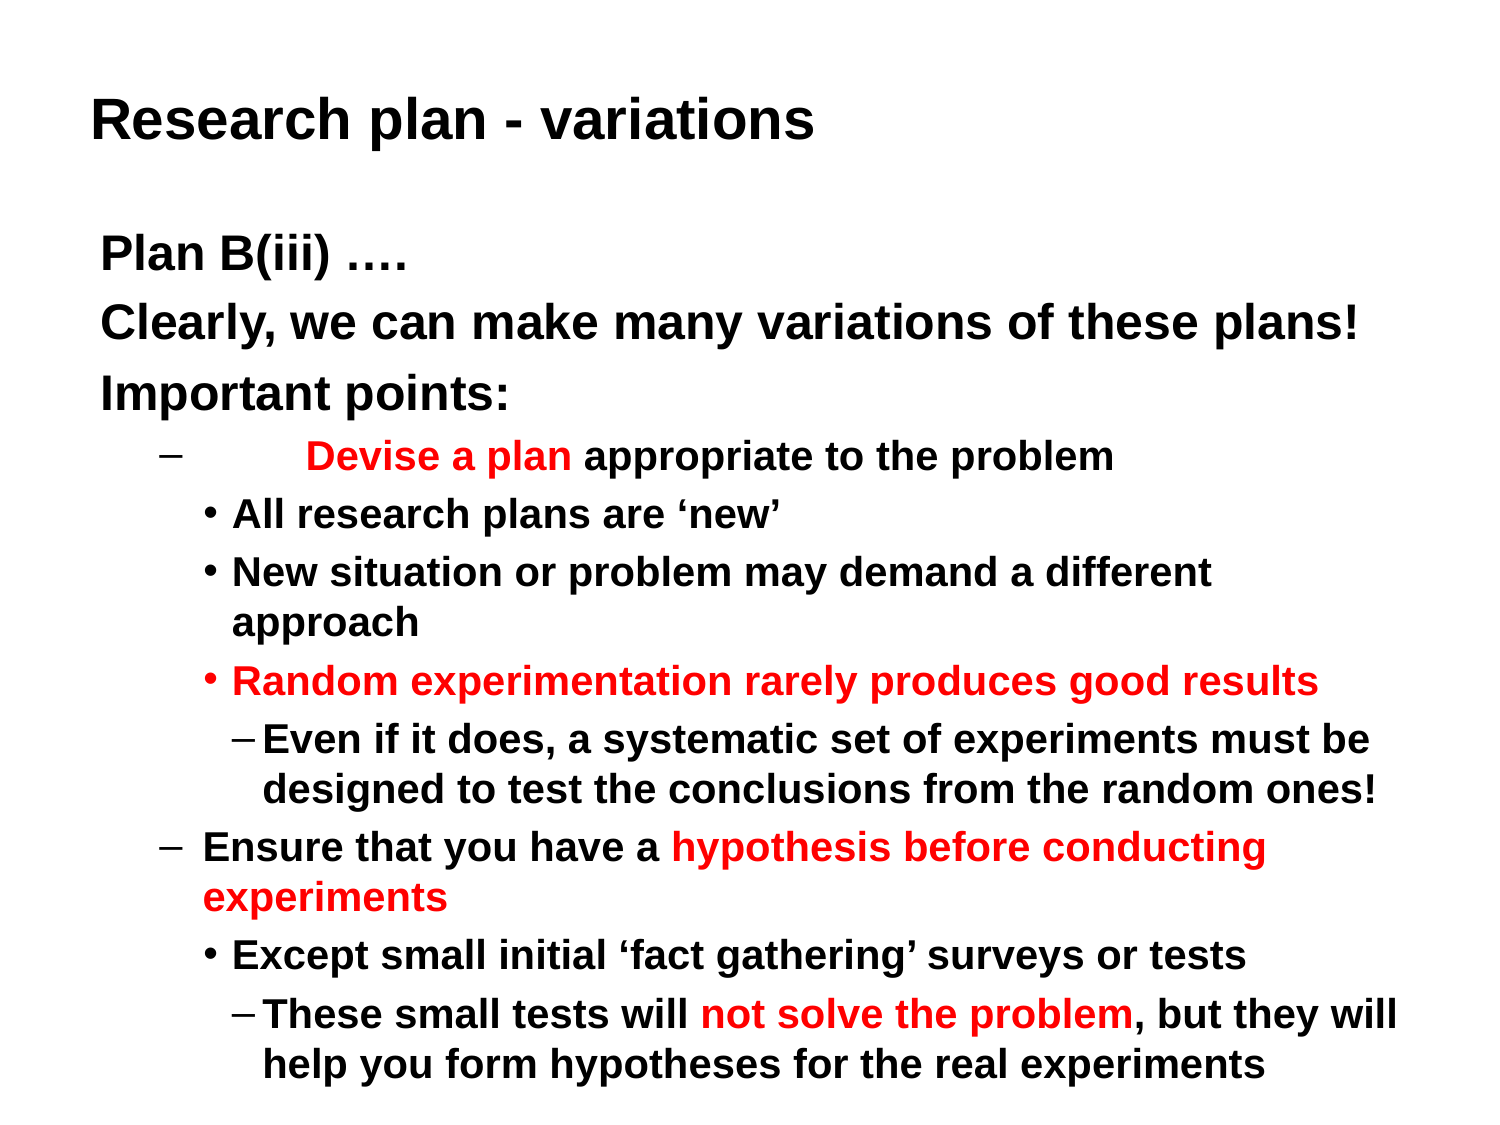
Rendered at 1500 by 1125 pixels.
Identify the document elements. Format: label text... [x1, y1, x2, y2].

title Research plan - variations [74, 44, 1426, 188]
list Plan B(iii) …. Clearly, we can make many variations of these plans! Important points: Devise a plan appropriate to the problem All research plans are ‘new’ New situation or problem may demand a different approach Random experimentation rarely produces good results Even if it does, a systematic set of experiments must be designed to test the conclusions from the random ones! Ensure that you have a hypothesis before conducting experiments Except small initial ‘fact gathering’ surveys or tests These small tests will not solve the problem, but they will help you form hypotheses for the real experiments [84, 212, 1426, 1088]
